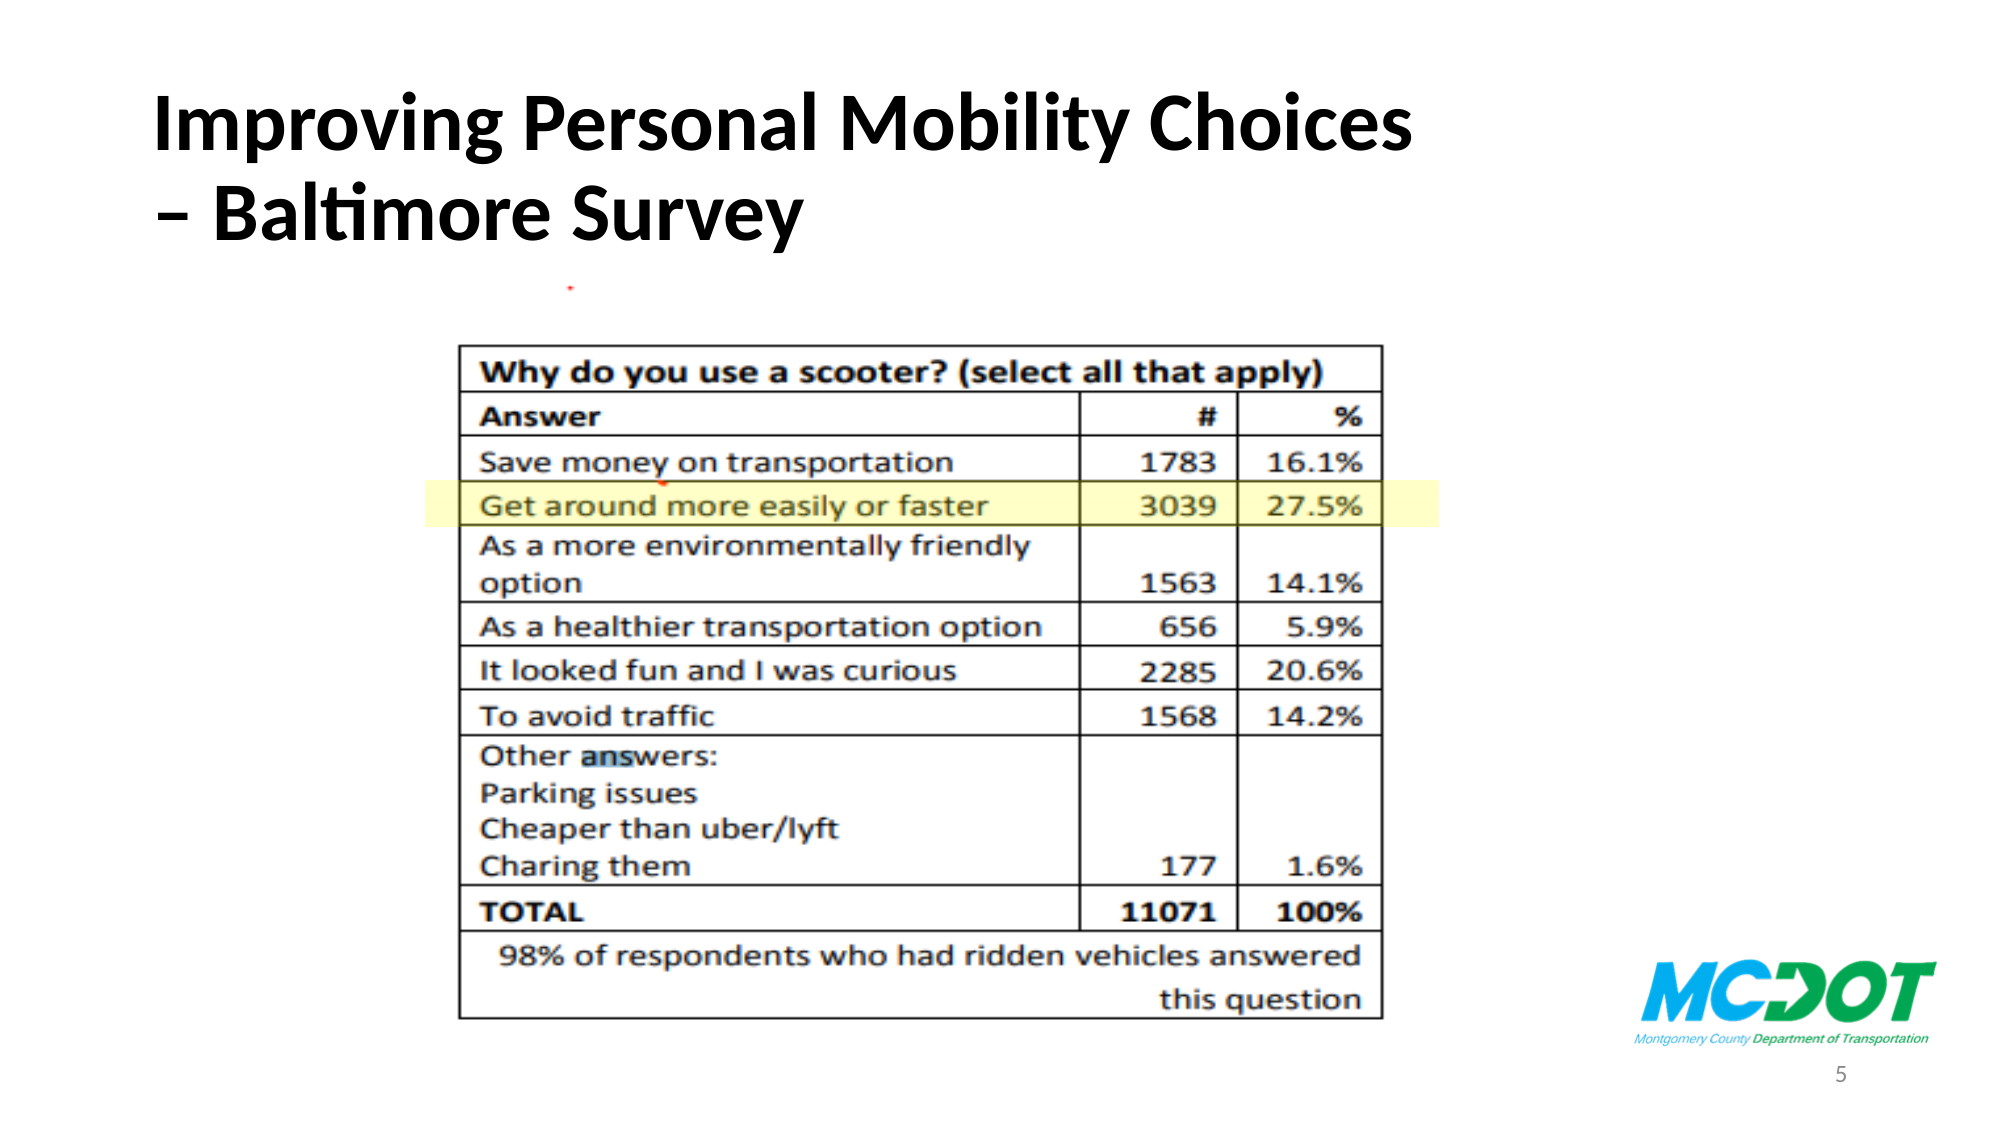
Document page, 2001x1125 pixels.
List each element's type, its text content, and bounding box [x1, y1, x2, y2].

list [425, 527, 1421, 1049]
picture [1631, 949, 1941, 1049]
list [425, 285, 1421, 480]
slide_number 5 [1412, 1042, 1863, 1103]
picture [425, 480, 1439, 527]
title Improving Personal Mobility Choices – Baltimore Survey [137, 59, 1863, 278]
